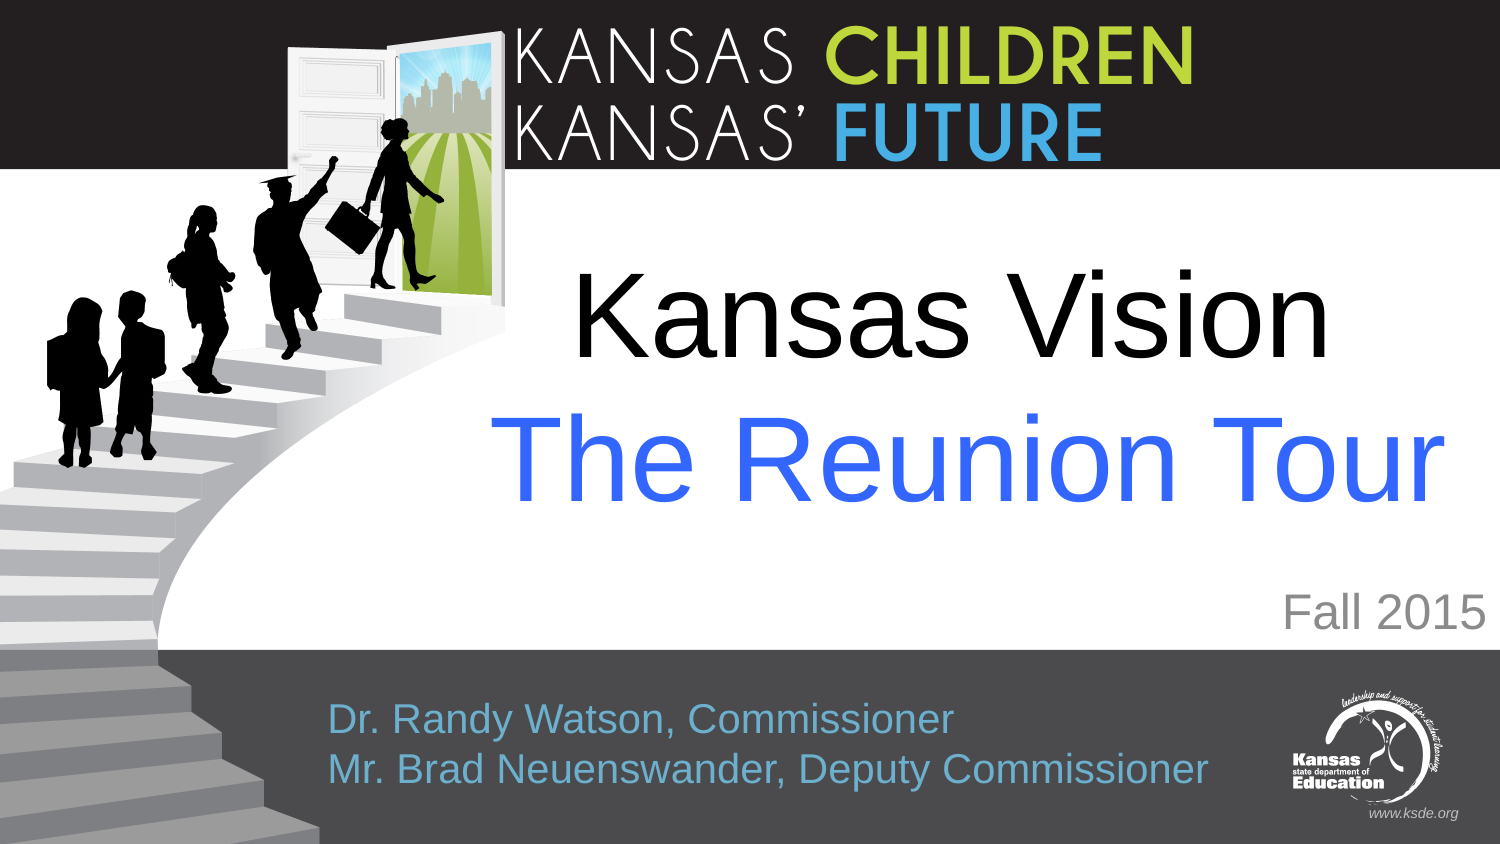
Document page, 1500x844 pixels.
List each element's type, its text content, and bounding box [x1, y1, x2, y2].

subtitle Fall 2015 [289, 571, 1500, 647]
text_box Dr. Randy Watson, Commissioner Mr. Brad Neuenswander, Deputy Commissioner [312, 684, 1475, 800]
title Kansas Vision The Reunion Tour [487, 221, 1450, 556]
picture [0, 0, 1500, 844]
